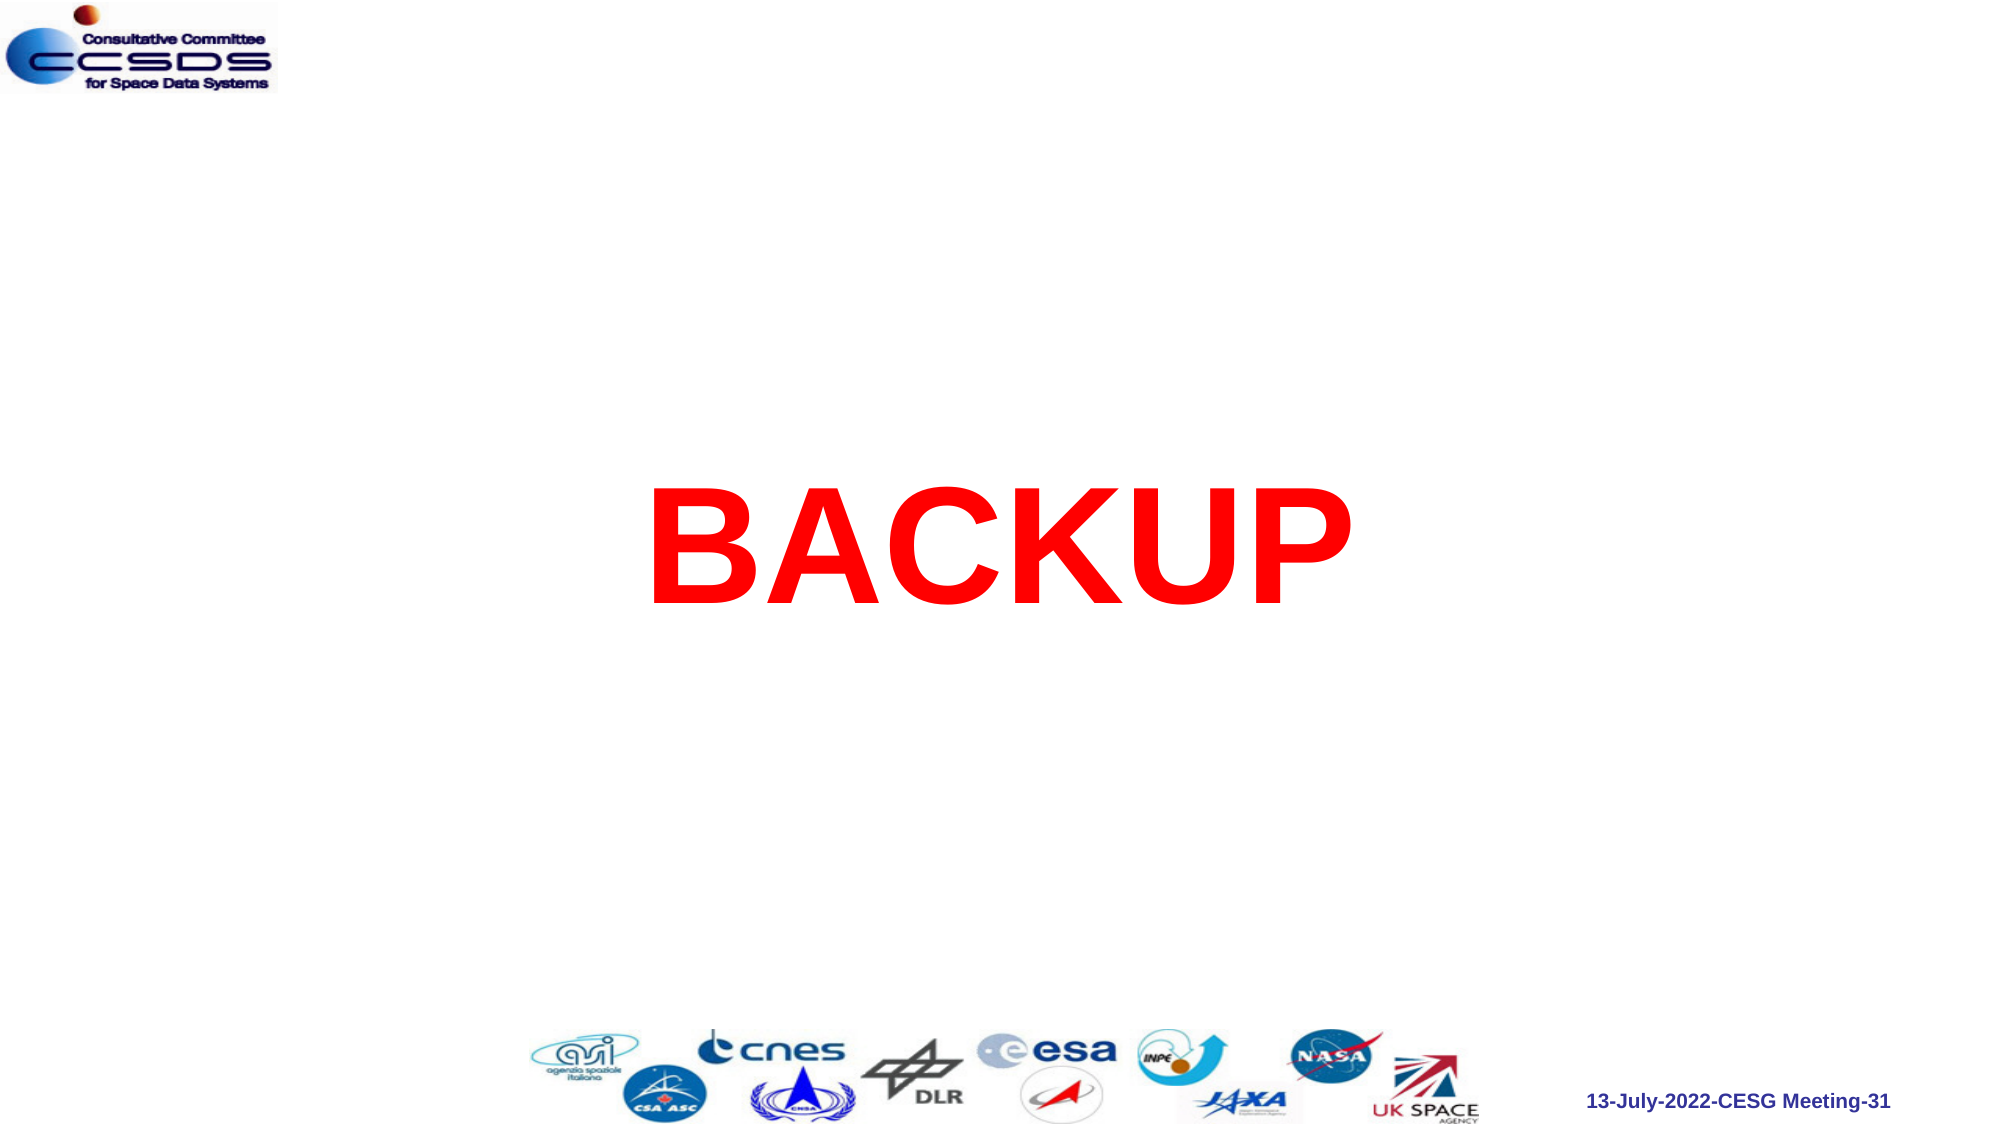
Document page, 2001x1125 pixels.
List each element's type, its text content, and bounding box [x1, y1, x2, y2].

picture [529, 1029, 1479, 1124]
title BACKUP [99, 452, 1900, 640]
picture [0, 2, 278, 94]
